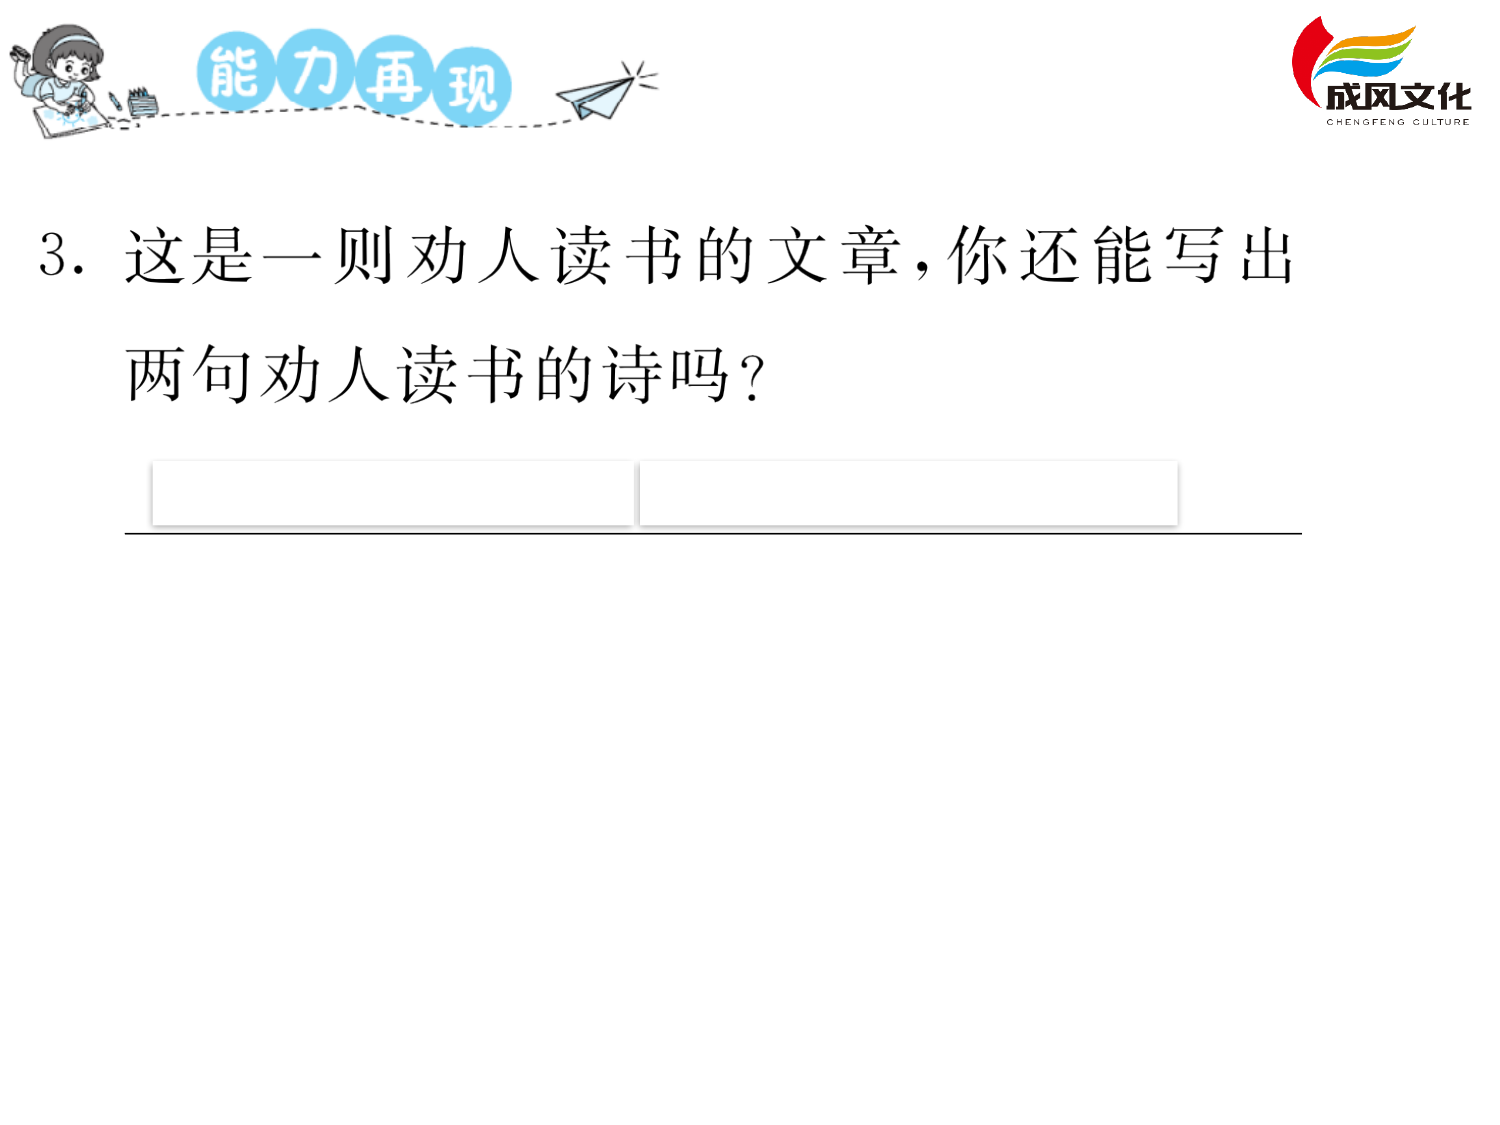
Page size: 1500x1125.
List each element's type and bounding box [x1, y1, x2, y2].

picture [35, 196, 1453, 550]
picture [0, 12, 674, 152]
picture [1281, 0, 1489, 136]
